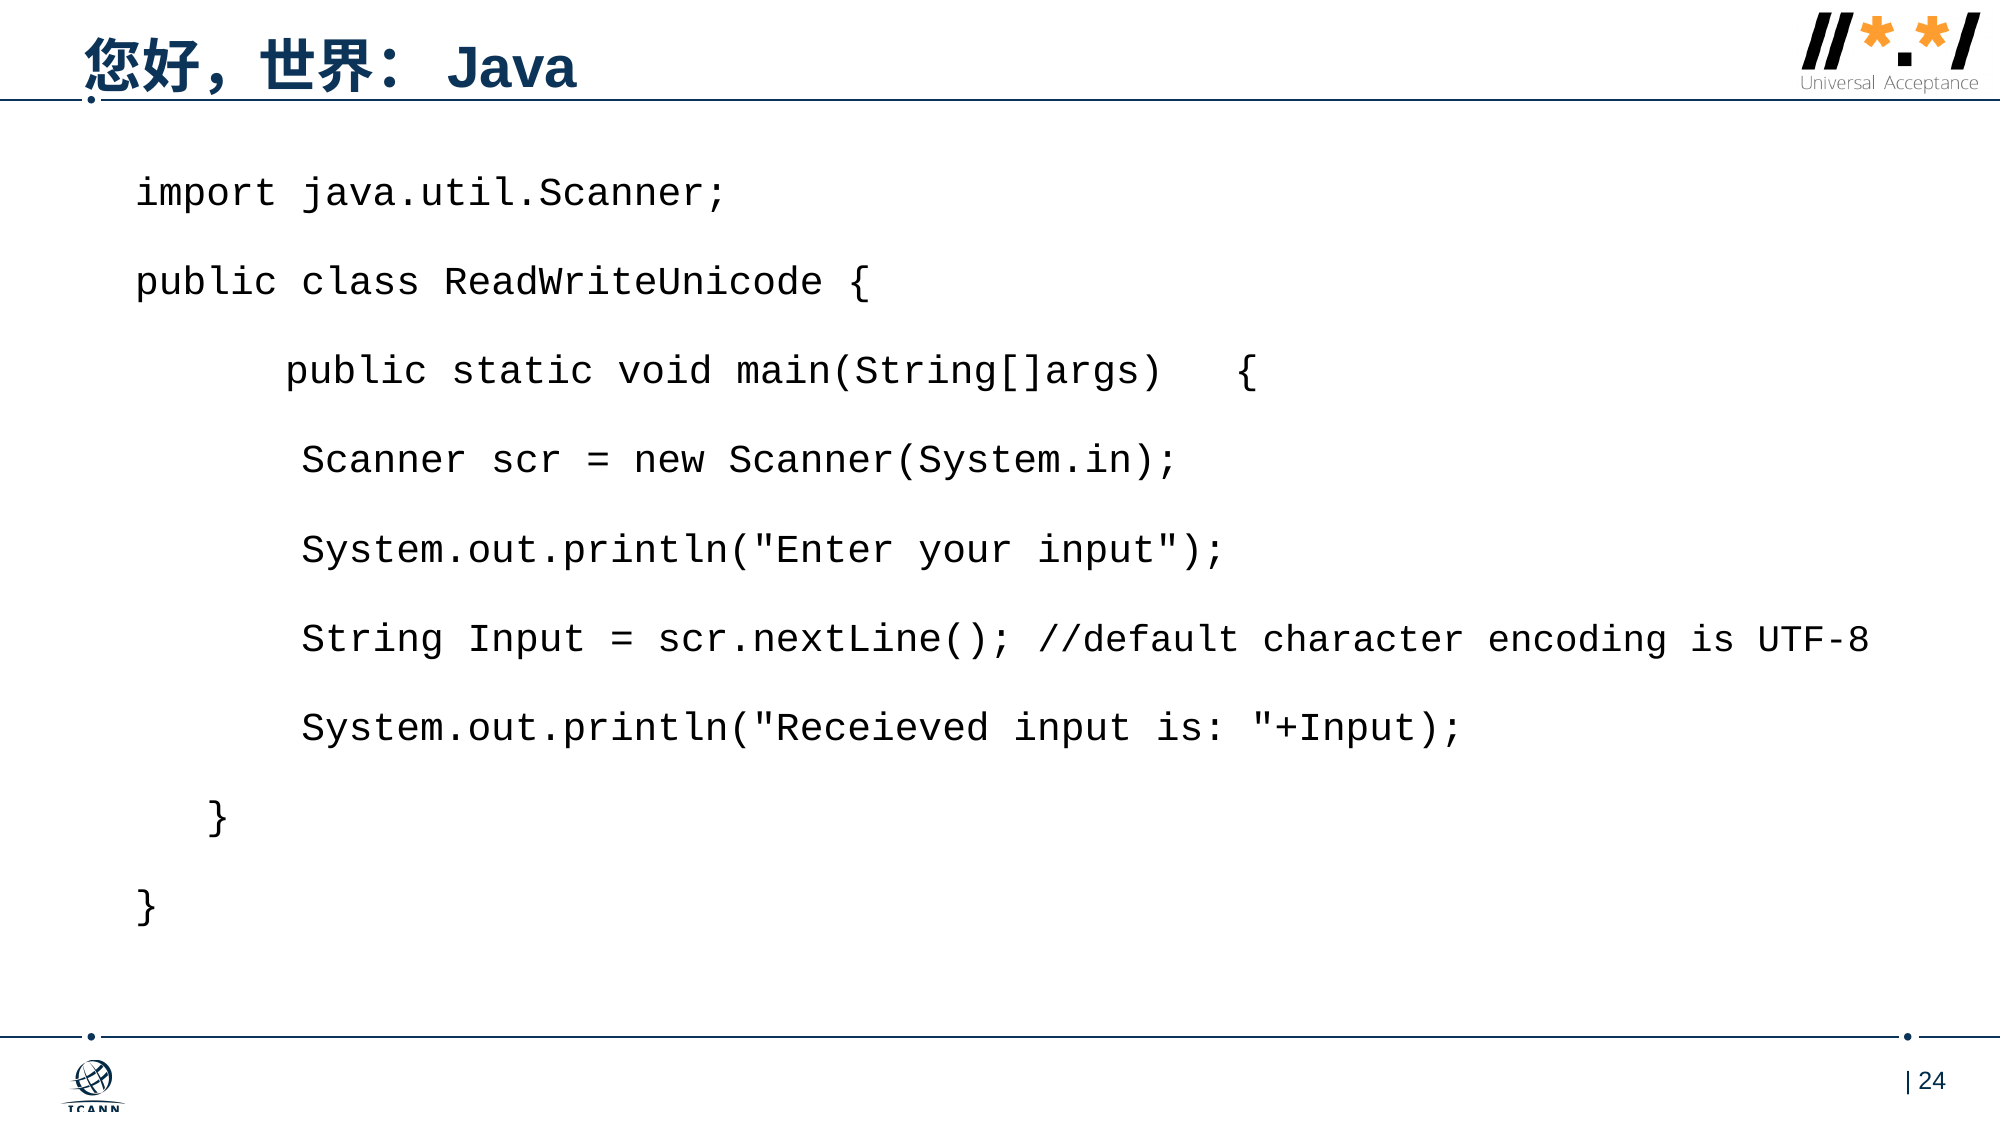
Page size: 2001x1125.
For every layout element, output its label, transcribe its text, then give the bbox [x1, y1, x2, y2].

title 您好，世界：Java [68, 7, 1784, 82]
text_box import java.util.Scanner; public class ReadWriteUnicode { public static void main(String[]args) { Scanner scr = new Scanner(System.in); System.out.println("Enter your input"); String Input = scr.nextLine(); //default character encoding is UTF-8 System.out.println("Receieved input is: "+Input); } } [135, 165, 1934, 1050]
picture [1788, 5, 1993, 99]
picture [60, 1060, 125, 1112]
